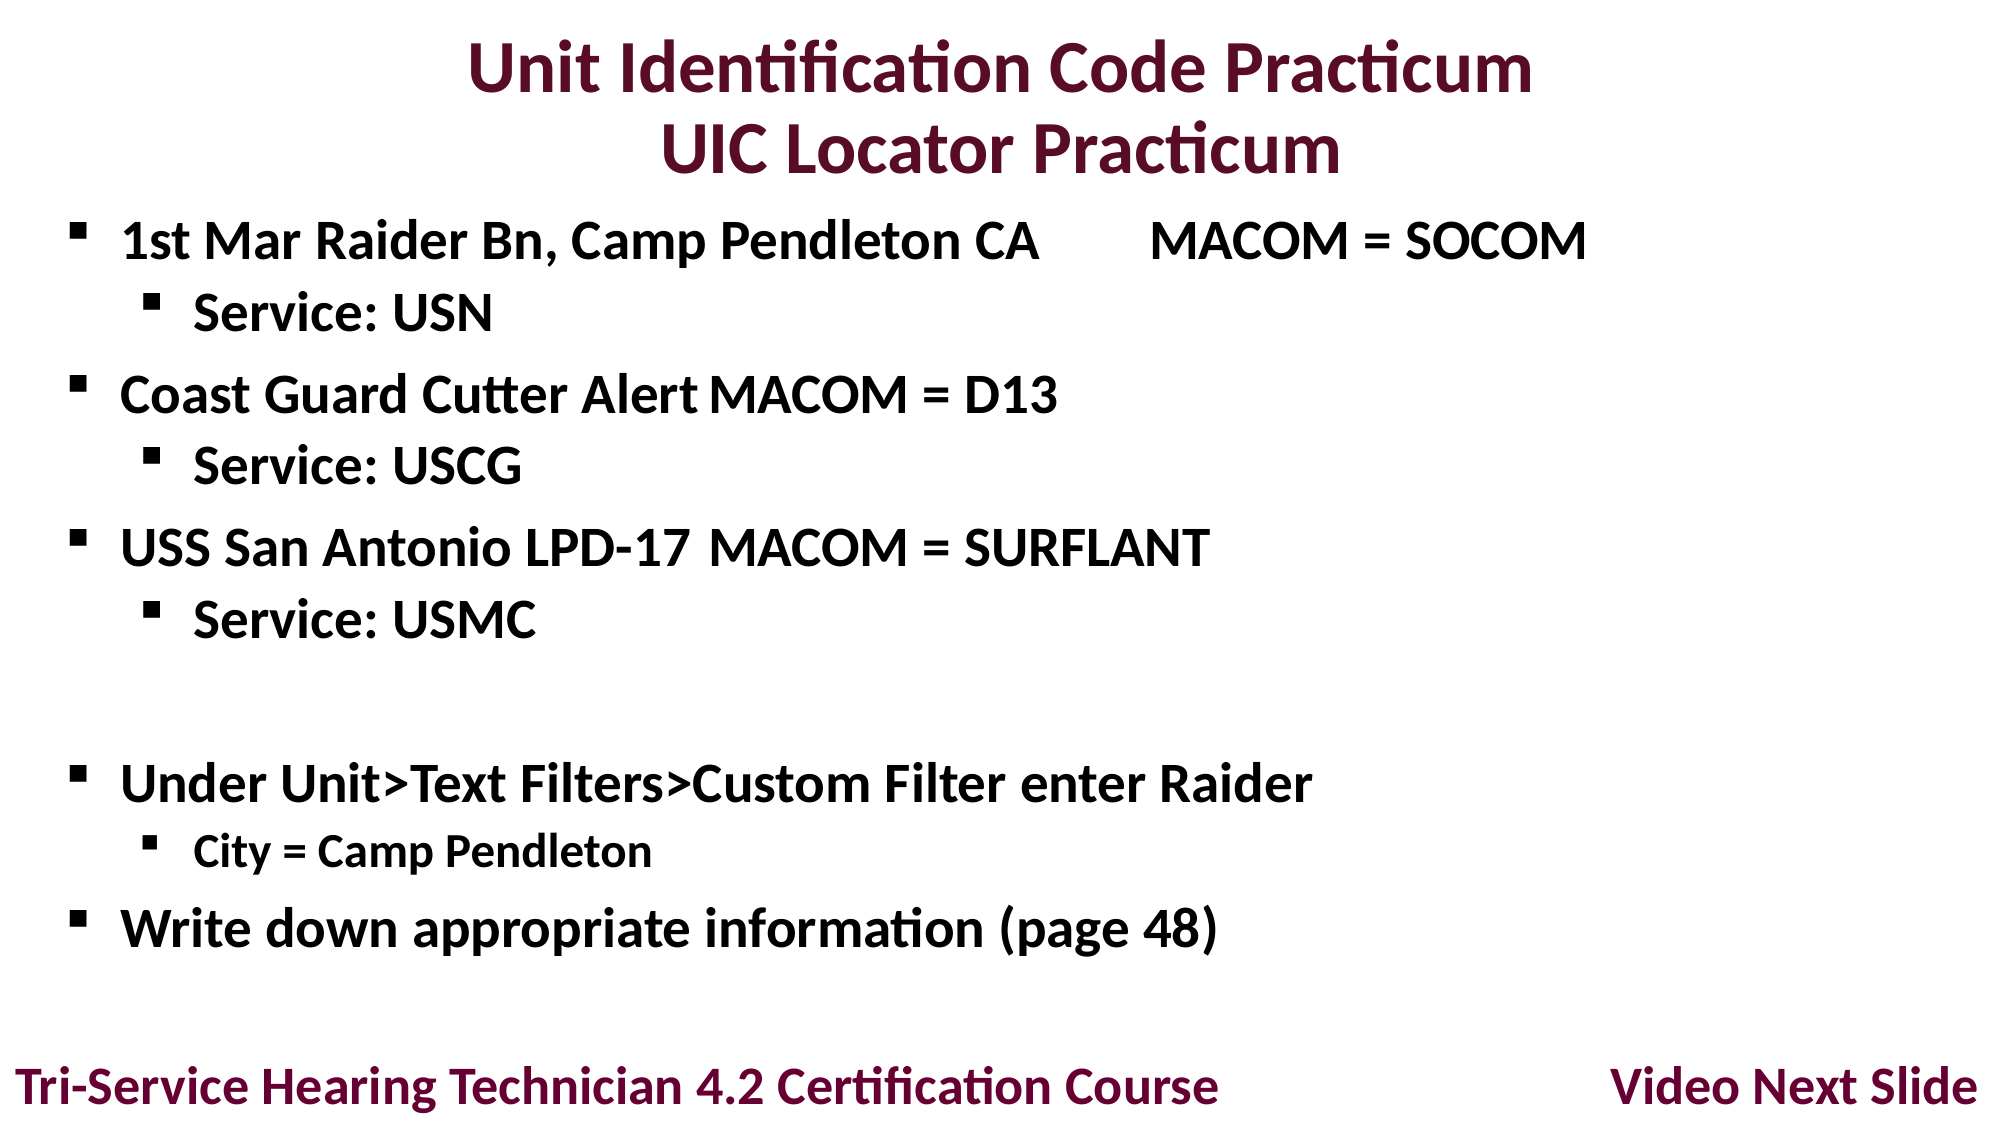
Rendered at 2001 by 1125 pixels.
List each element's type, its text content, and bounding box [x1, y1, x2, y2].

text_box 1st Mar Raider Bn, Camp Pendleton CA MACOM = SOCOM Service: USN Coast Guard Cutter Alert MACOM = D13 Service: USCG USS San Antonio LPD-17 MACOM = SURFLANT Service: USMC Under Unit>Text Filters>Custom Filter enter Raider City = Camp Pendleton Write down appropriate information (page 48) [50, 202, 1950, 970]
title Unit Identification Code Practicum UIC Locator Practicum [98, 1, 1905, 197]
text_box Tri-Service Hearing Technician 4.2 Certification Course Video Next Slide [0, 1049, 2000, 1124]
